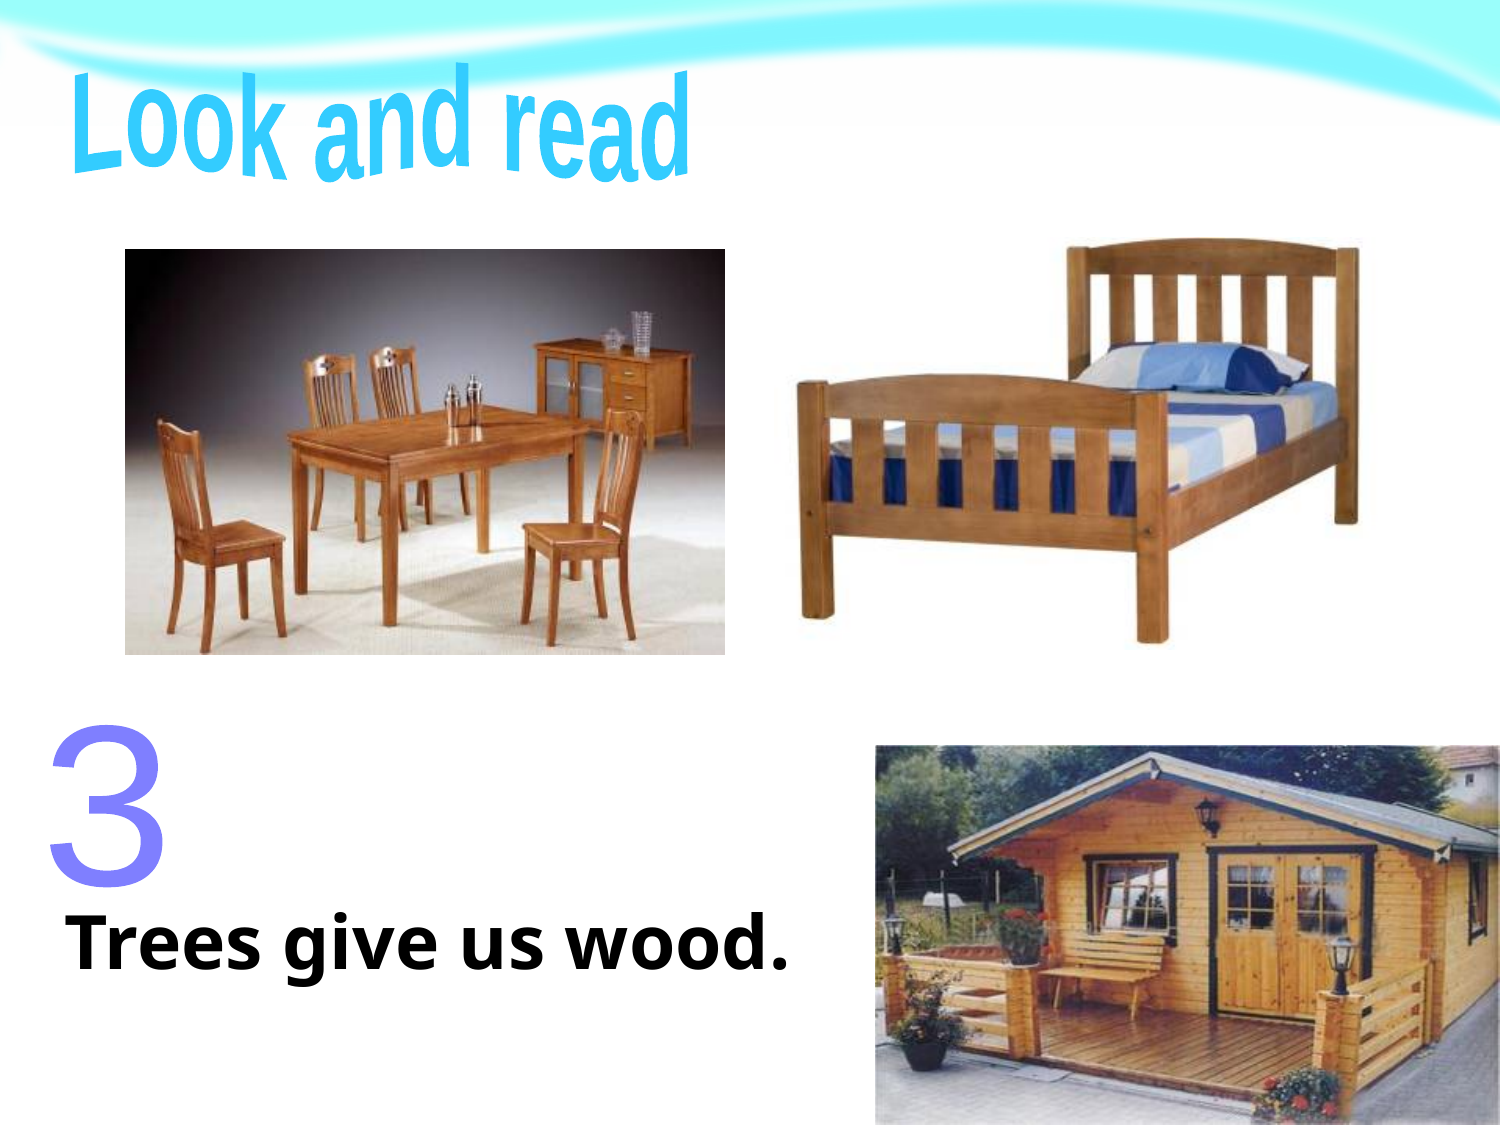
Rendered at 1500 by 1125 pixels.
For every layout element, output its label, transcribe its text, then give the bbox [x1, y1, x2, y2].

picture [0, 0, 1500, 126]
picture [874, 745, 1500, 1125]
text_box Trees give us wood. [49, 887, 813, 993]
picture [124, 249, 726, 655]
picture [774, 237, 1388, 650]
